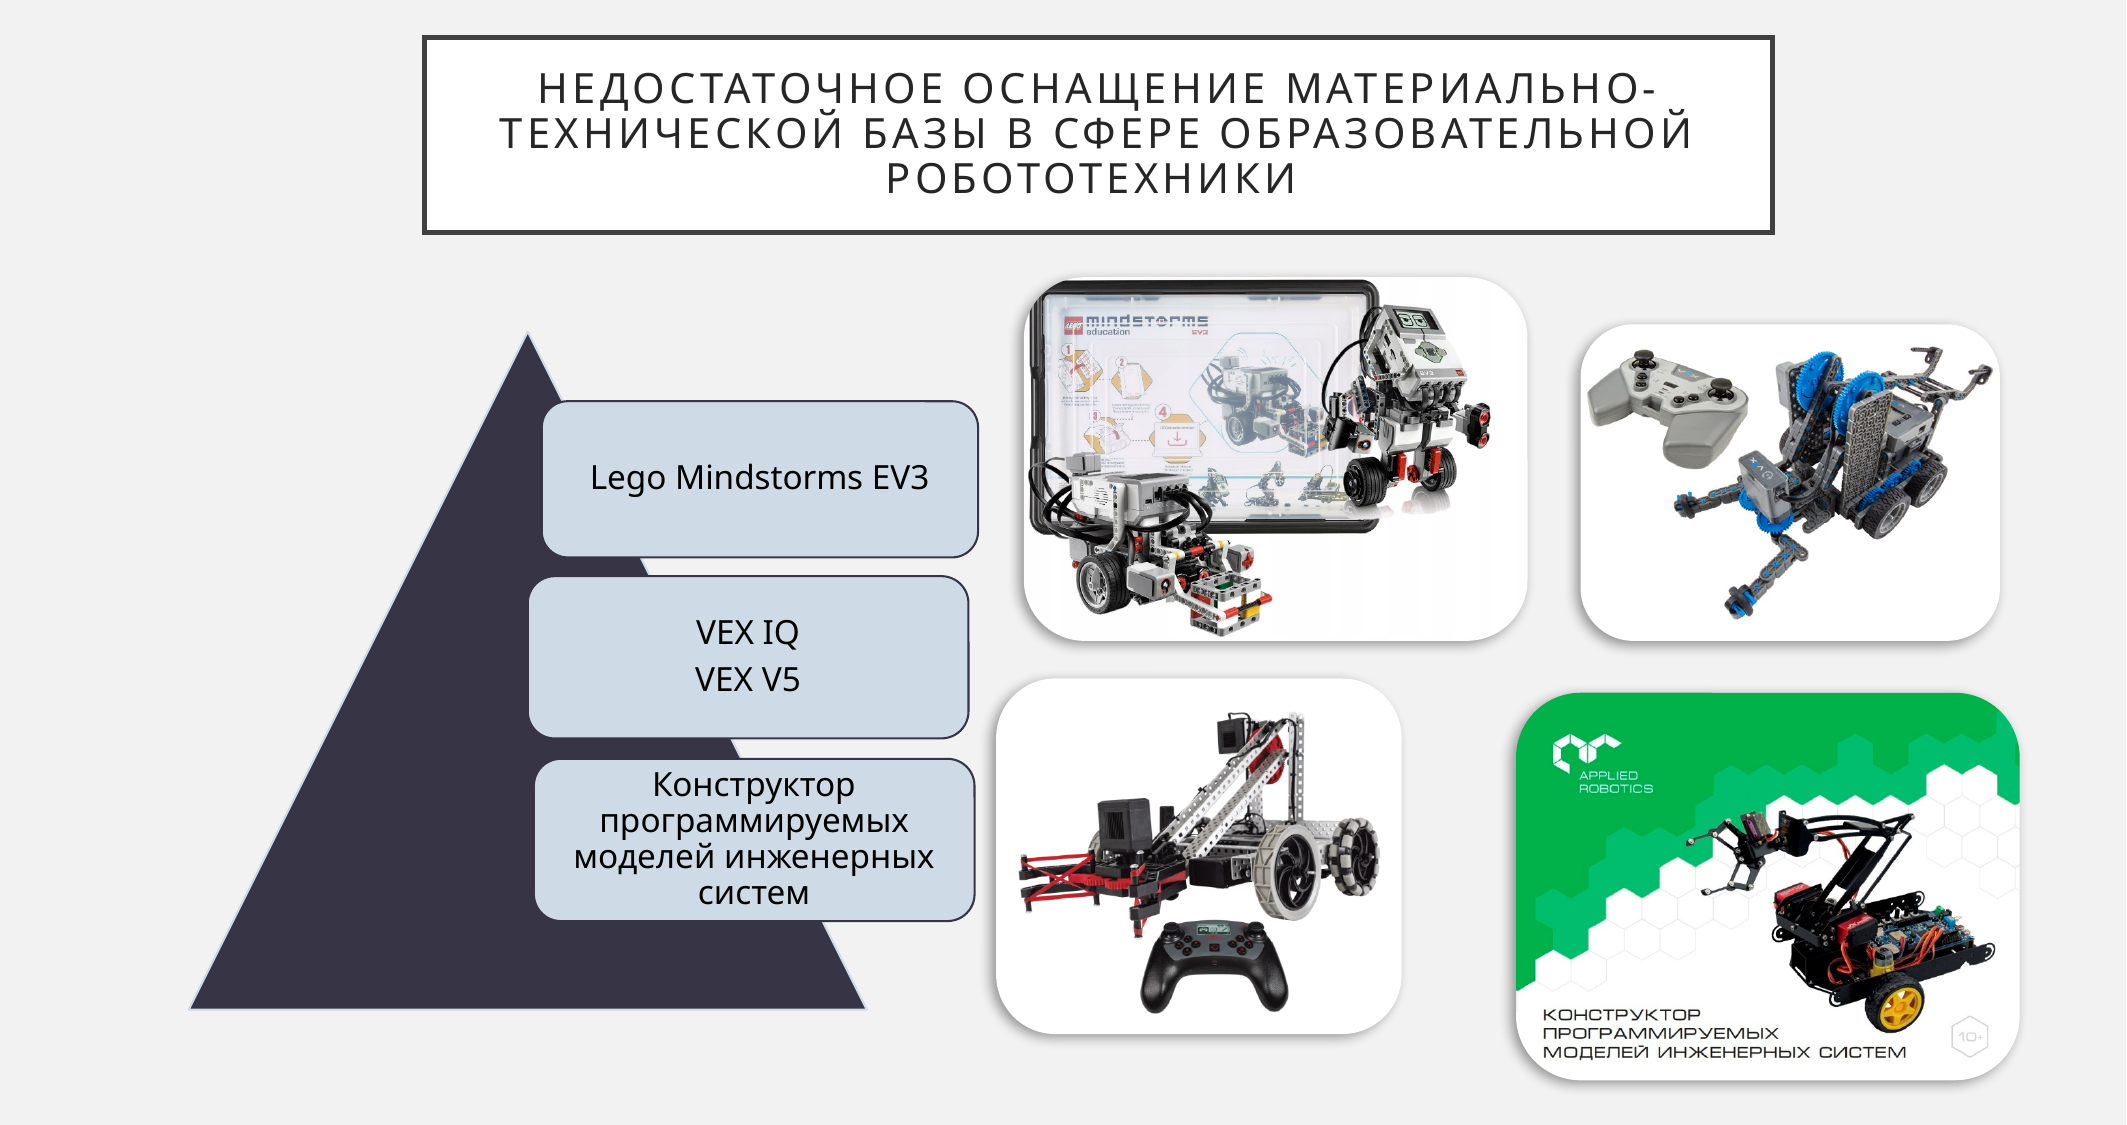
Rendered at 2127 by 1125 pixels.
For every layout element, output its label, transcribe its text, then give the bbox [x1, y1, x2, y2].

picture [1516, 692, 2020, 1081]
picture [1023, 277, 1528, 641]
picture [996, 678, 1402, 1035]
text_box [527, 576, 969, 739]
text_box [541, 401, 979, 558]
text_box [533, 758, 975, 922]
picture [1580, 324, 2000, 641]
title Недостаточное оснащение материально-технической базы в сфере образовательной робототехники [422, 35, 1775, 235]
text_box [187, 330, 868, 1011]
